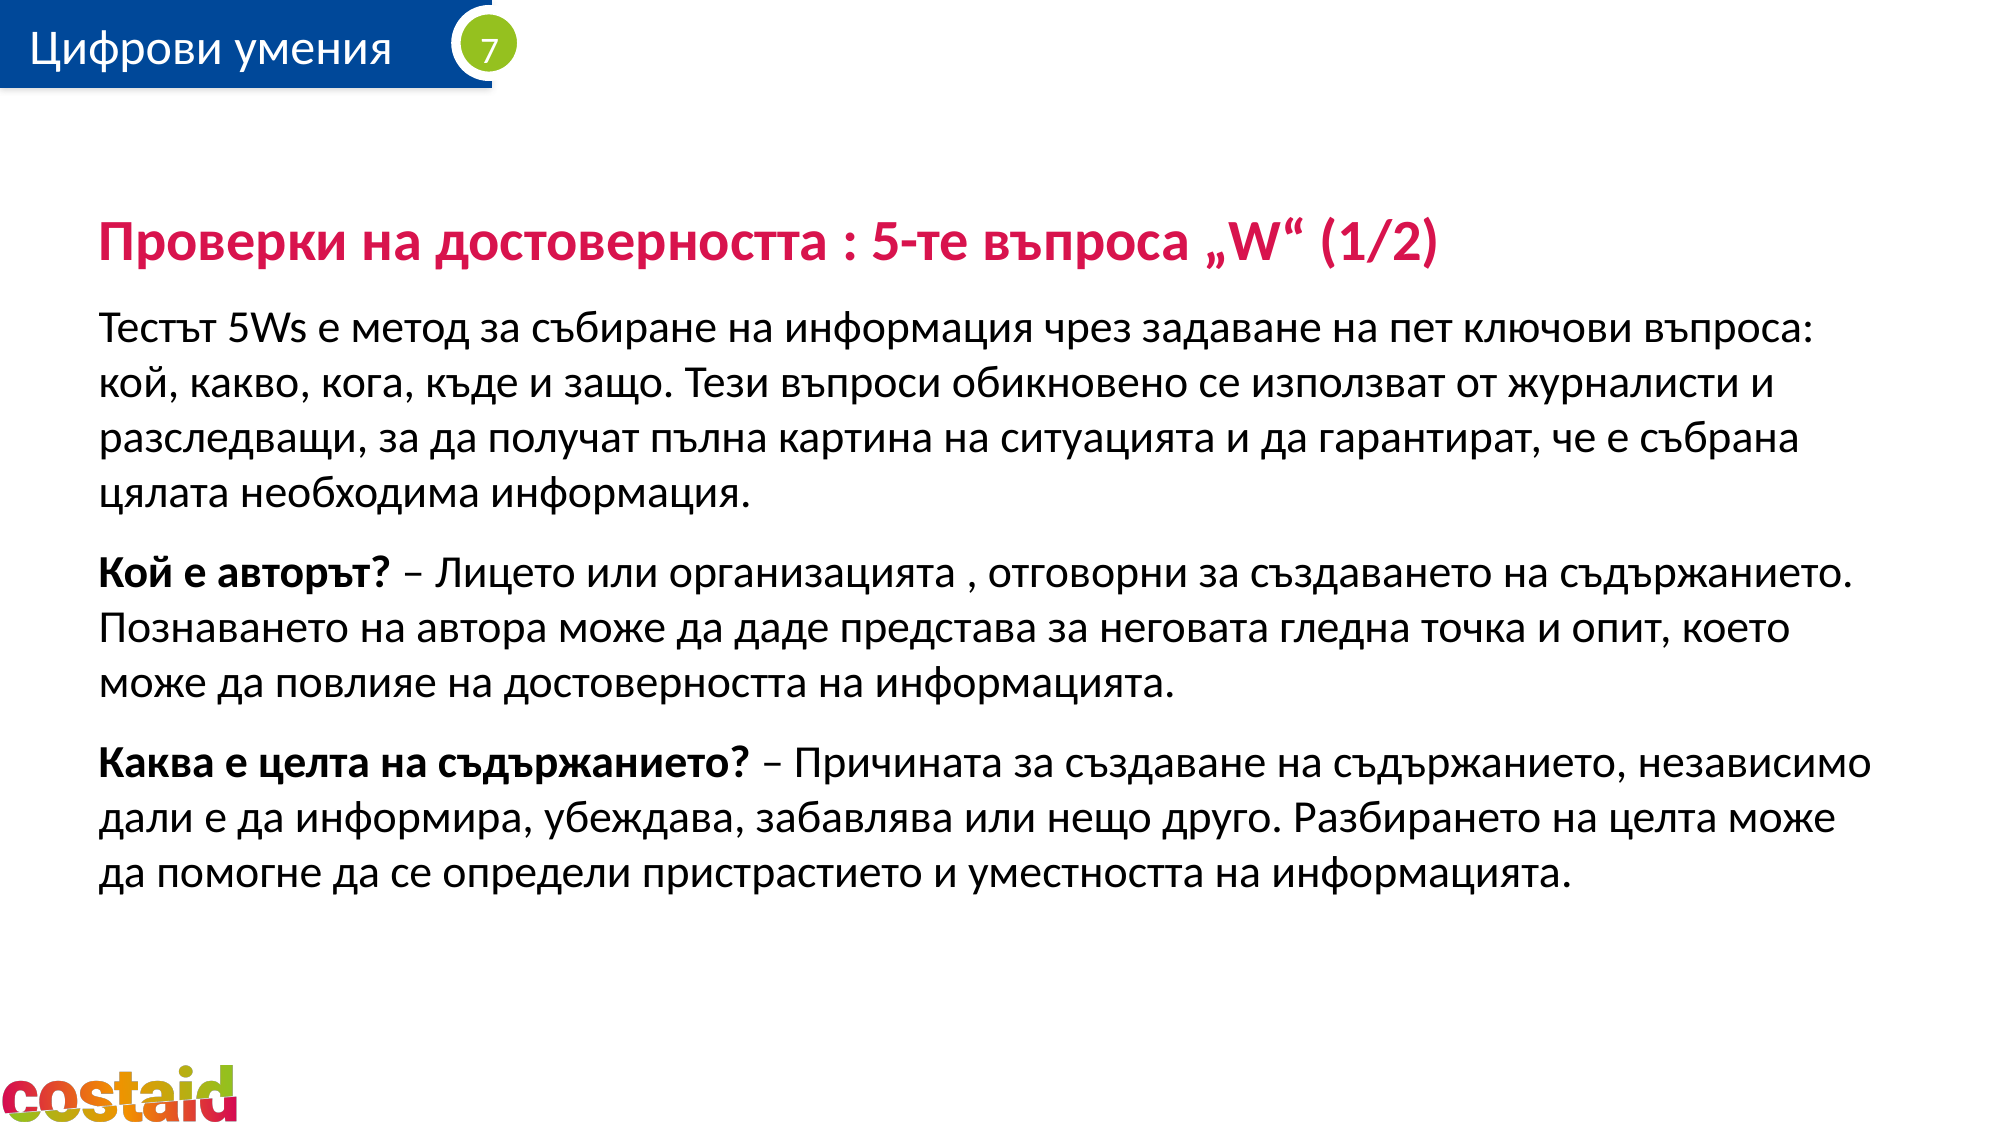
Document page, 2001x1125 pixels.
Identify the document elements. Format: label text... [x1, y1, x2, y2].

list Проверки на достоверността : 5-те въпроса „W“ (1/2) Тестът 5Ws е метод за събиране на информация чрез задаване на пет ключови въпроса: кой, какво, кога, къде и защо. Тези въпроси обикновено се използват от журналисти и разследващи, за да получат пълна картина на ситуацията и да гарантират, че е събрана цялата необходима информация. Кой е авторът? – Лицето или организацията , отговорни за създаването на съдържанието. Познаването на автора може да даде представа за неговата гледна точка и опит, което може да повлияе на достоверността на информацията. Каква е целта на съдържанието? – Причината за създаване на съдържанието, независимо дали е да информира, убеждава, забавлява или нещо друго. Разбирането на целта може да помогне да се определи пристрастието и уместността на информацията. [83, 194, 1898, 912]
picture [0, 1065, 267, 1125]
